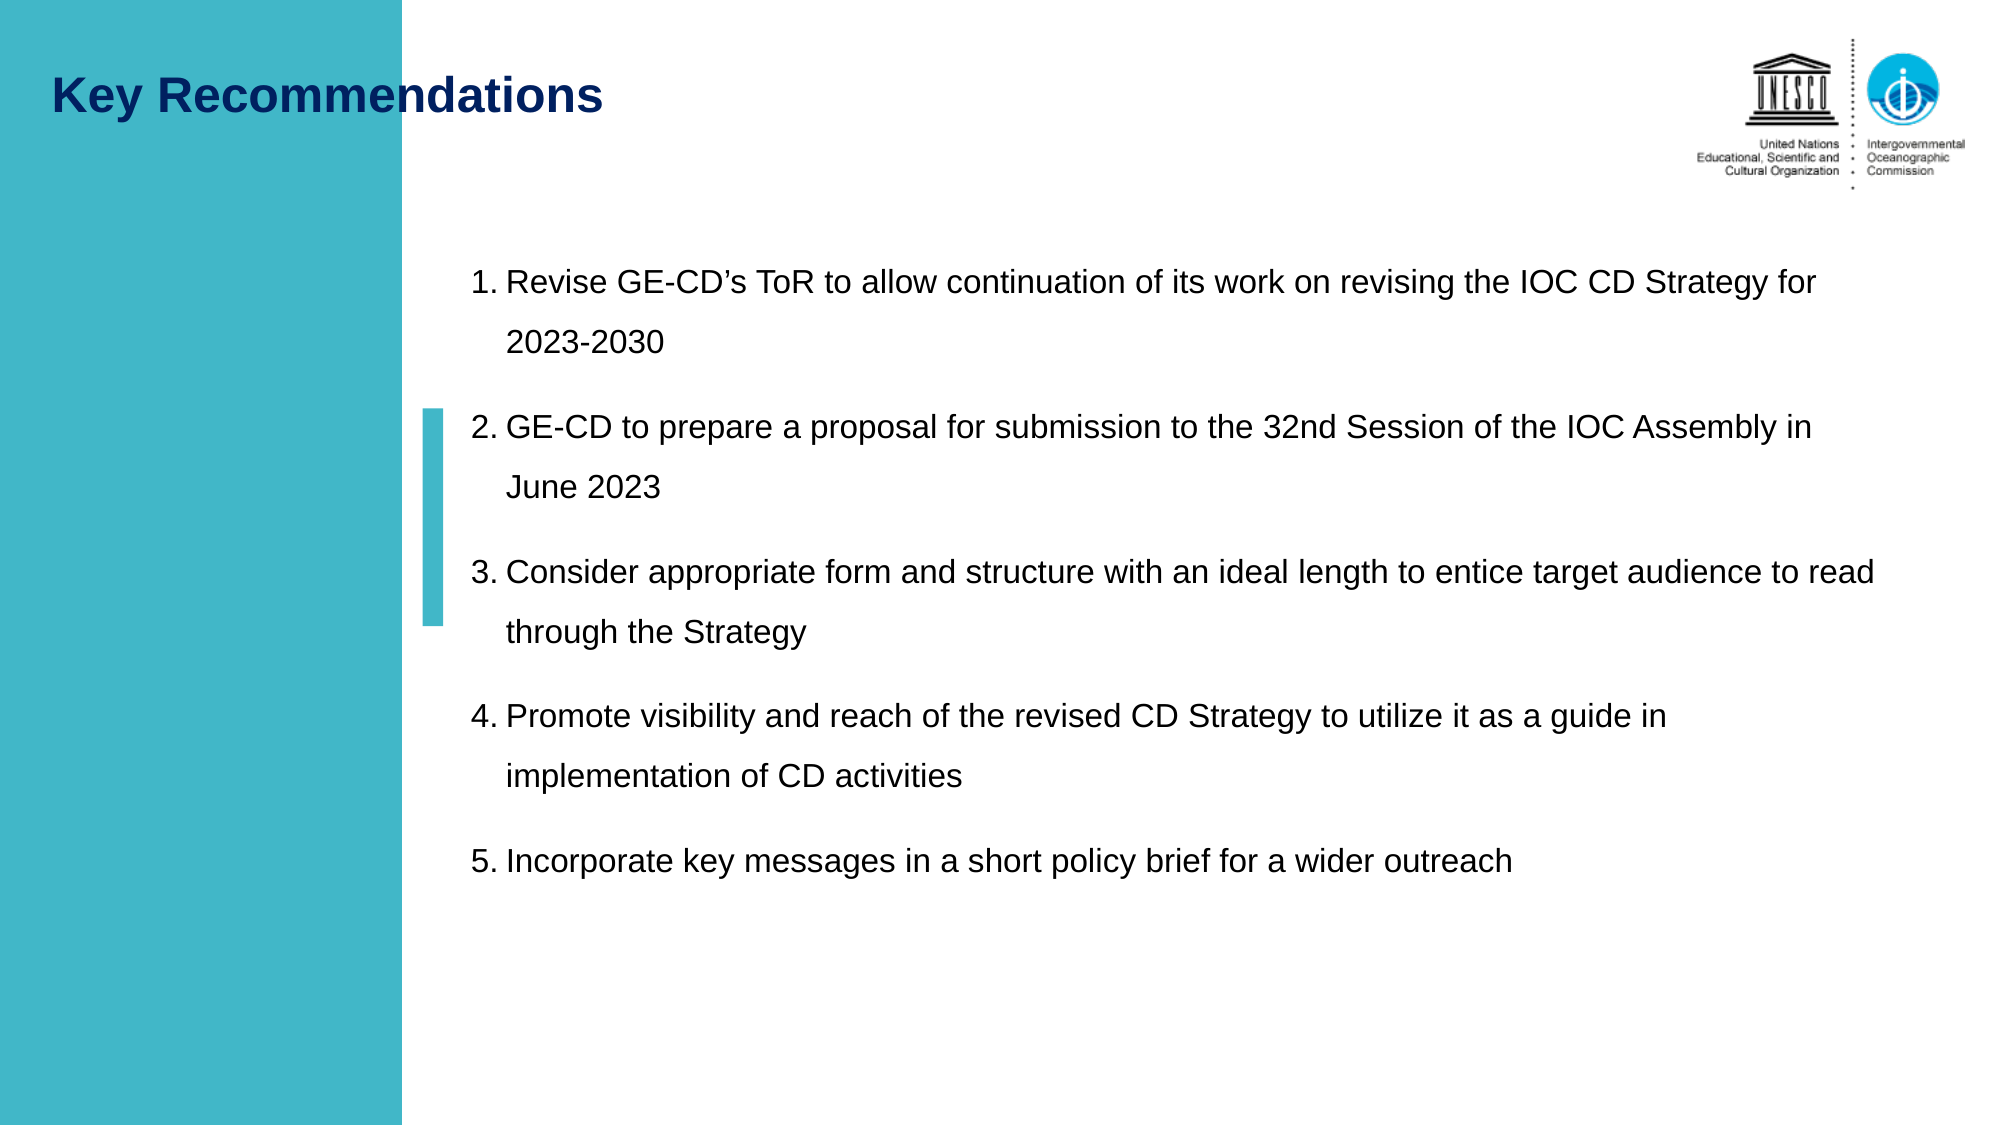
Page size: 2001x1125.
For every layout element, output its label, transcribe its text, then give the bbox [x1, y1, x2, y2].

text_box Revise GE-CD’s ToR to allow continuation of its work on revising the IOC CD Strategy for 2023-2030 GE-CD to prepare a proposal for submission to the 32nd Session of the IOC Assembly in June 2023 Consider appropriate form and structure with an ideal length to entice target audience to read through the Strategy Promote visibility and reach of the revised CD Strategy to utilize it as a guide in implementation of CD activities Incorporate key messages in a short policy brief for a wider outreach [463, 168, 1893, 942]
picture [1697, 0, 1965, 249]
text_box Key Recommendations [44, 54, 612, 130]
